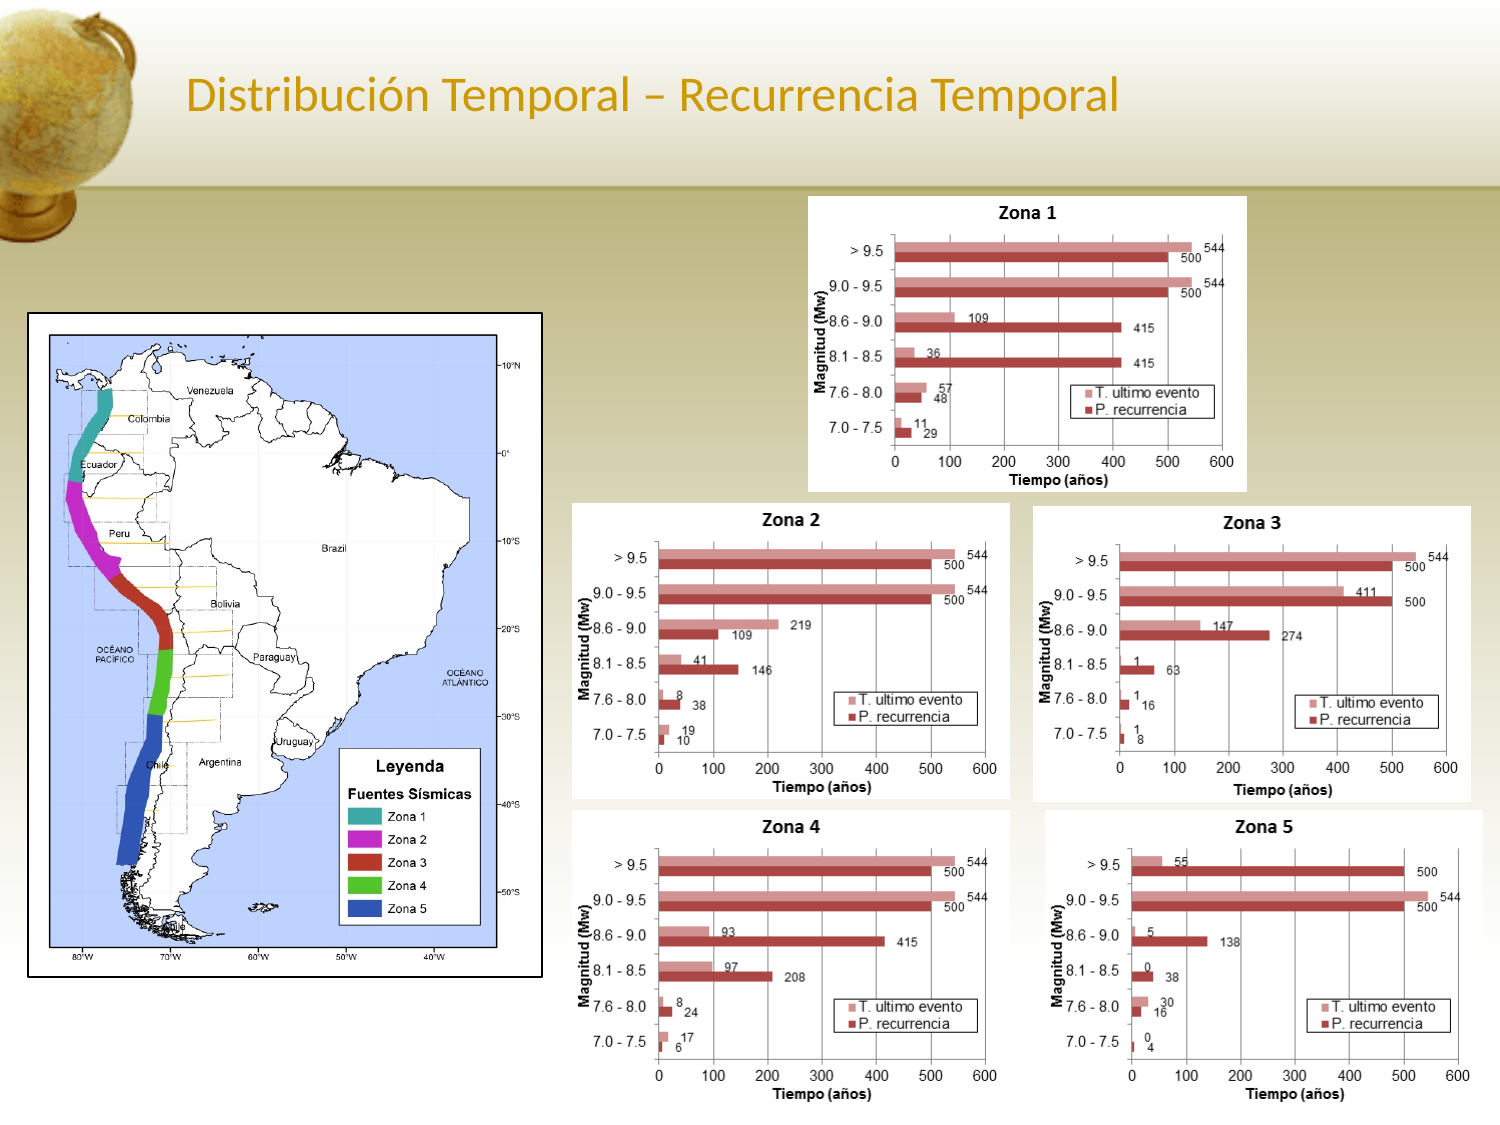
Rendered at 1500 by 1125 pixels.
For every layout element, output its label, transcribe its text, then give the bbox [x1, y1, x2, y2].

picture [0, 0, 1500, 1125]
text_box Distribución Temporal – Recurrencia Temporal [171, 54, 1176, 130]
